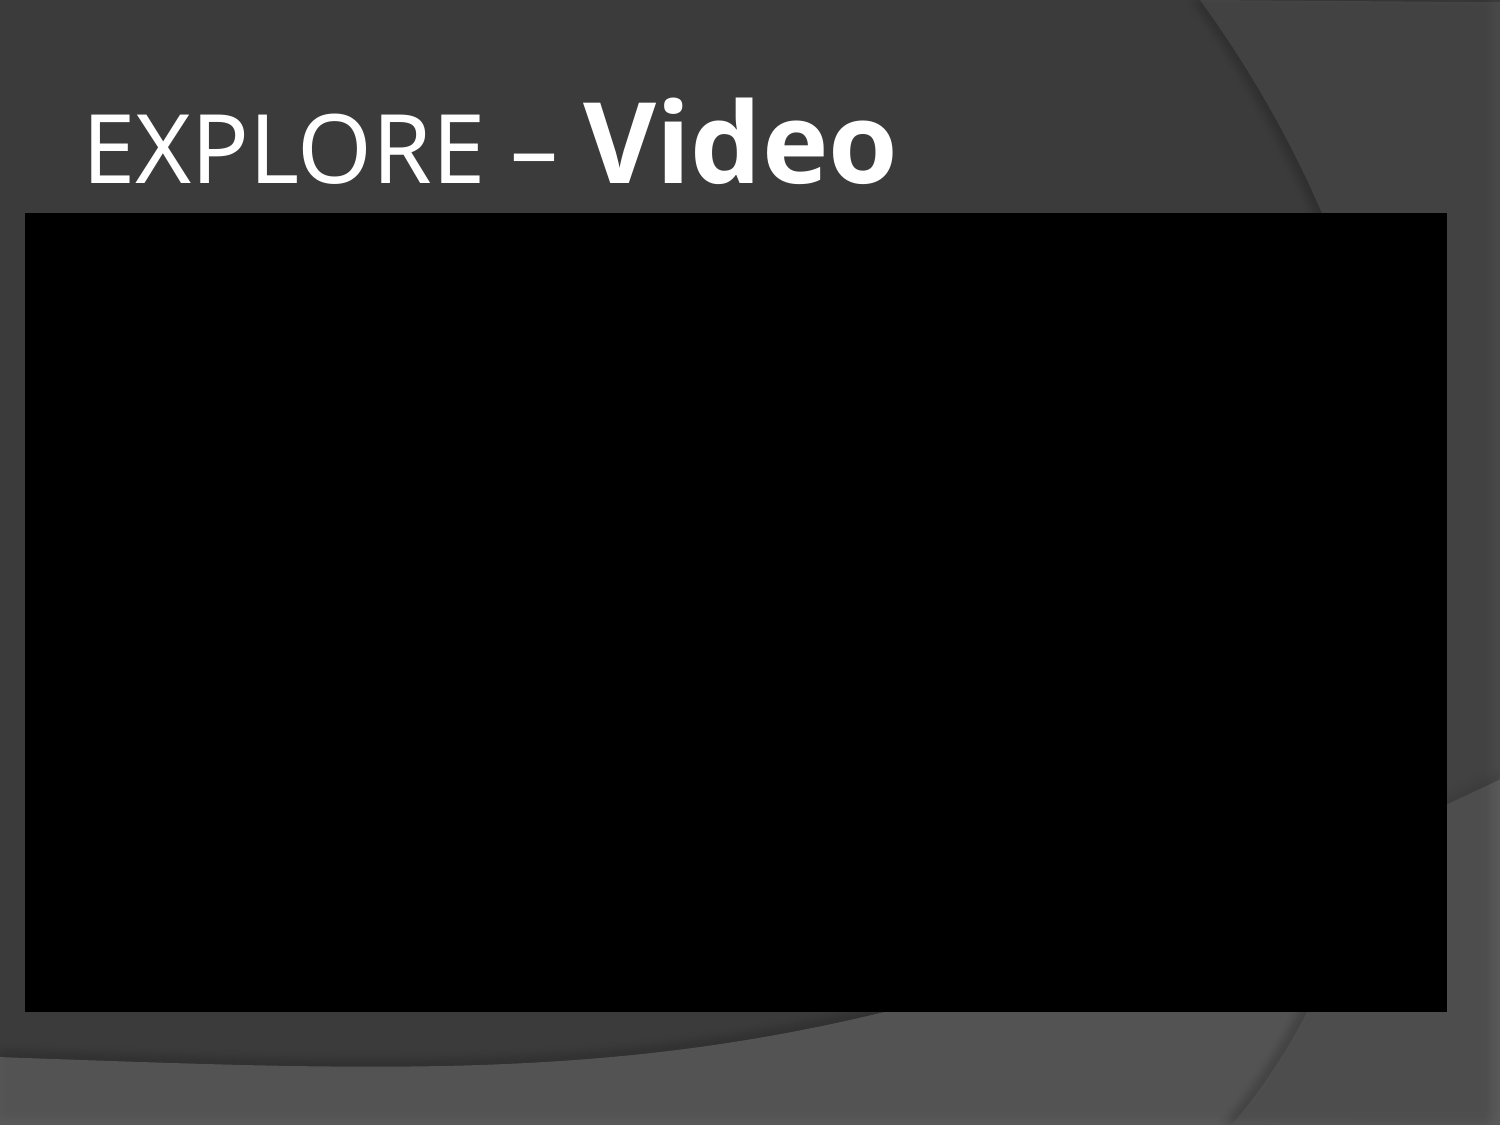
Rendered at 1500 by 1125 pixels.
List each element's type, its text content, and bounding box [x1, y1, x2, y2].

title EXPLORE – Video [75, 45, 1300, 204]
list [24, 212, 1448, 1013]
